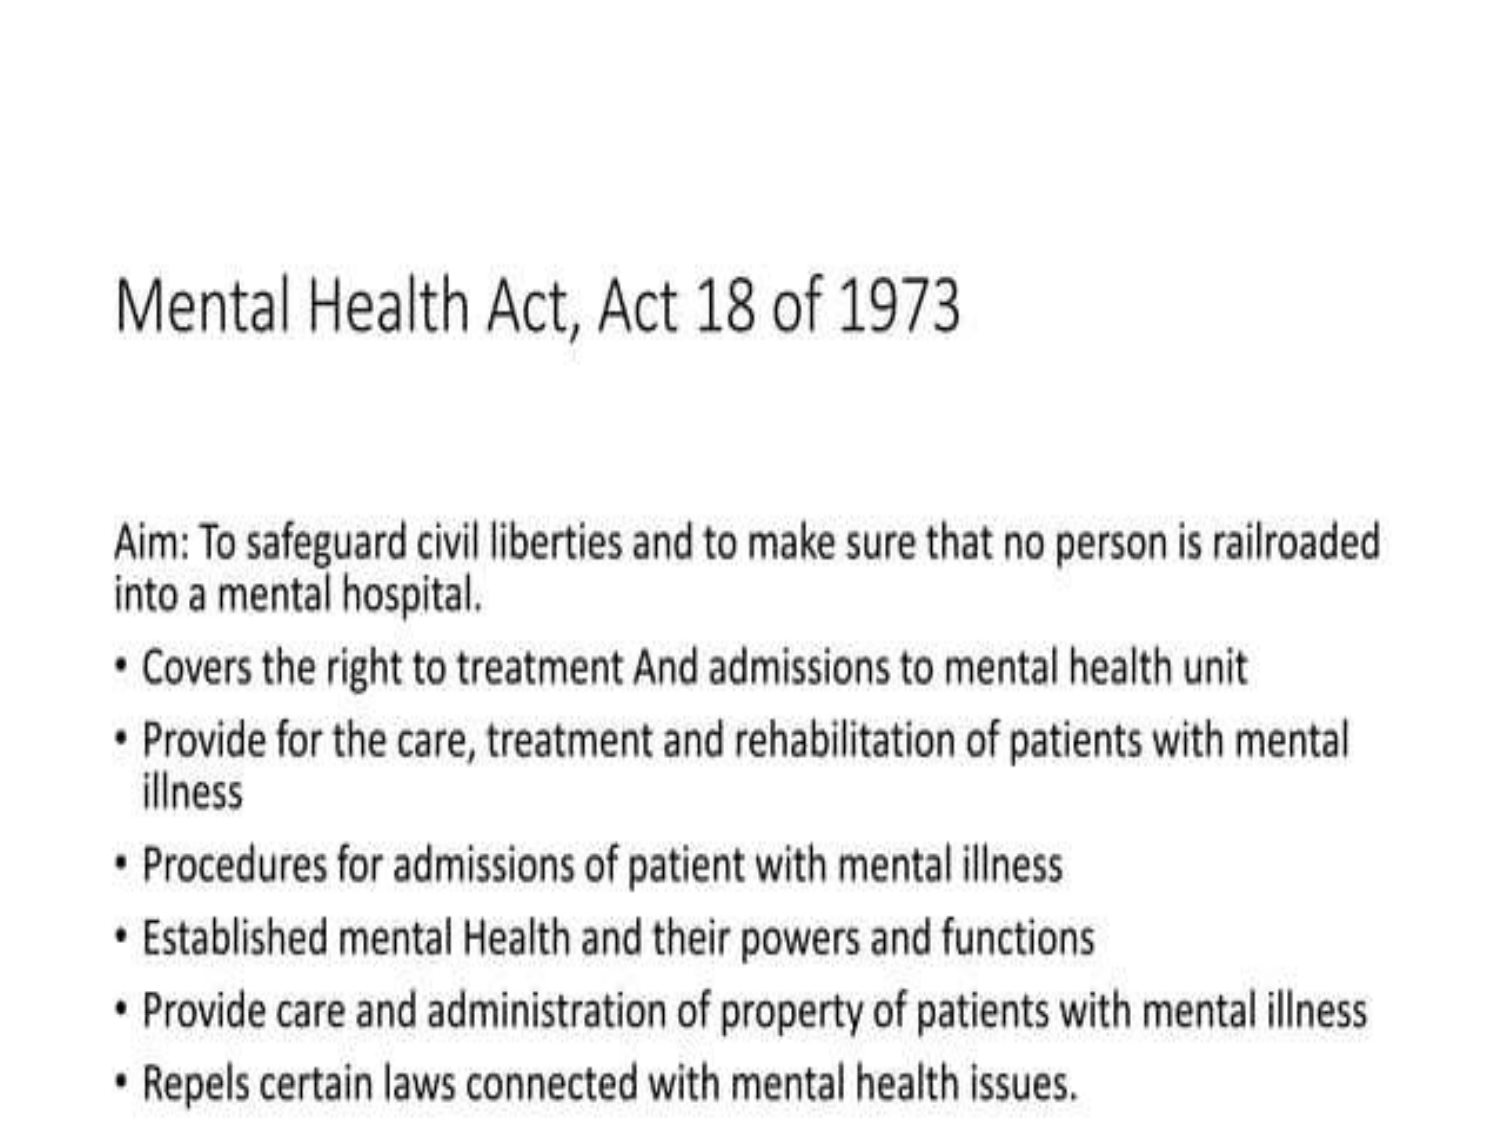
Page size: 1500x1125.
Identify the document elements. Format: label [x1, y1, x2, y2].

picture [0, 139, 1500, 1125]
